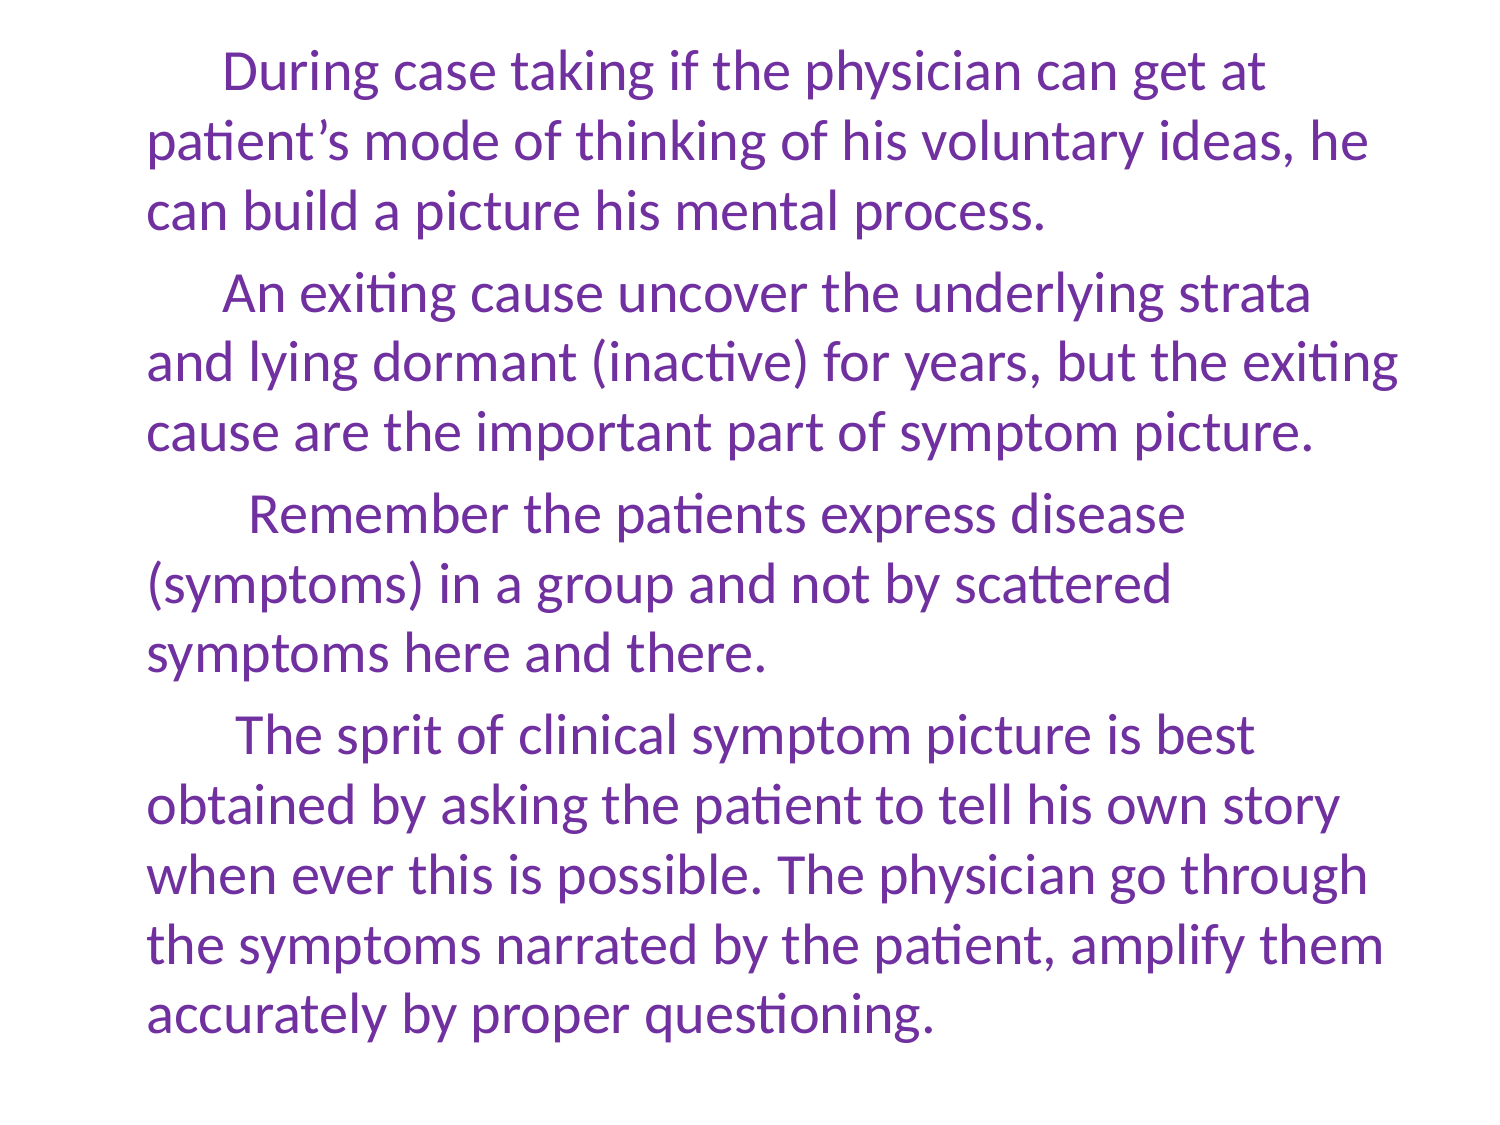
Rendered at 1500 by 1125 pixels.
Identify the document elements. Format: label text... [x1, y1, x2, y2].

list During case taking if the physician can get at patient’s mode of thinking of his voluntary ideas, he can build a picture his mental process. An exiting cause uncover the underlying strata and lying dormant (inactive) for years, but the exiting cause are the important part of symptom picture. Remember the patients express disease (symptoms) in a group and not by scattered symptoms here and there. The sprit of clinical symptom picture is best obtained by asking the patient to tell his own story when ever this is possible. The physician go through the symptoms narrated by the patient, amplify them accurately by proper questioning. [75, 24, 1425, 1100]
